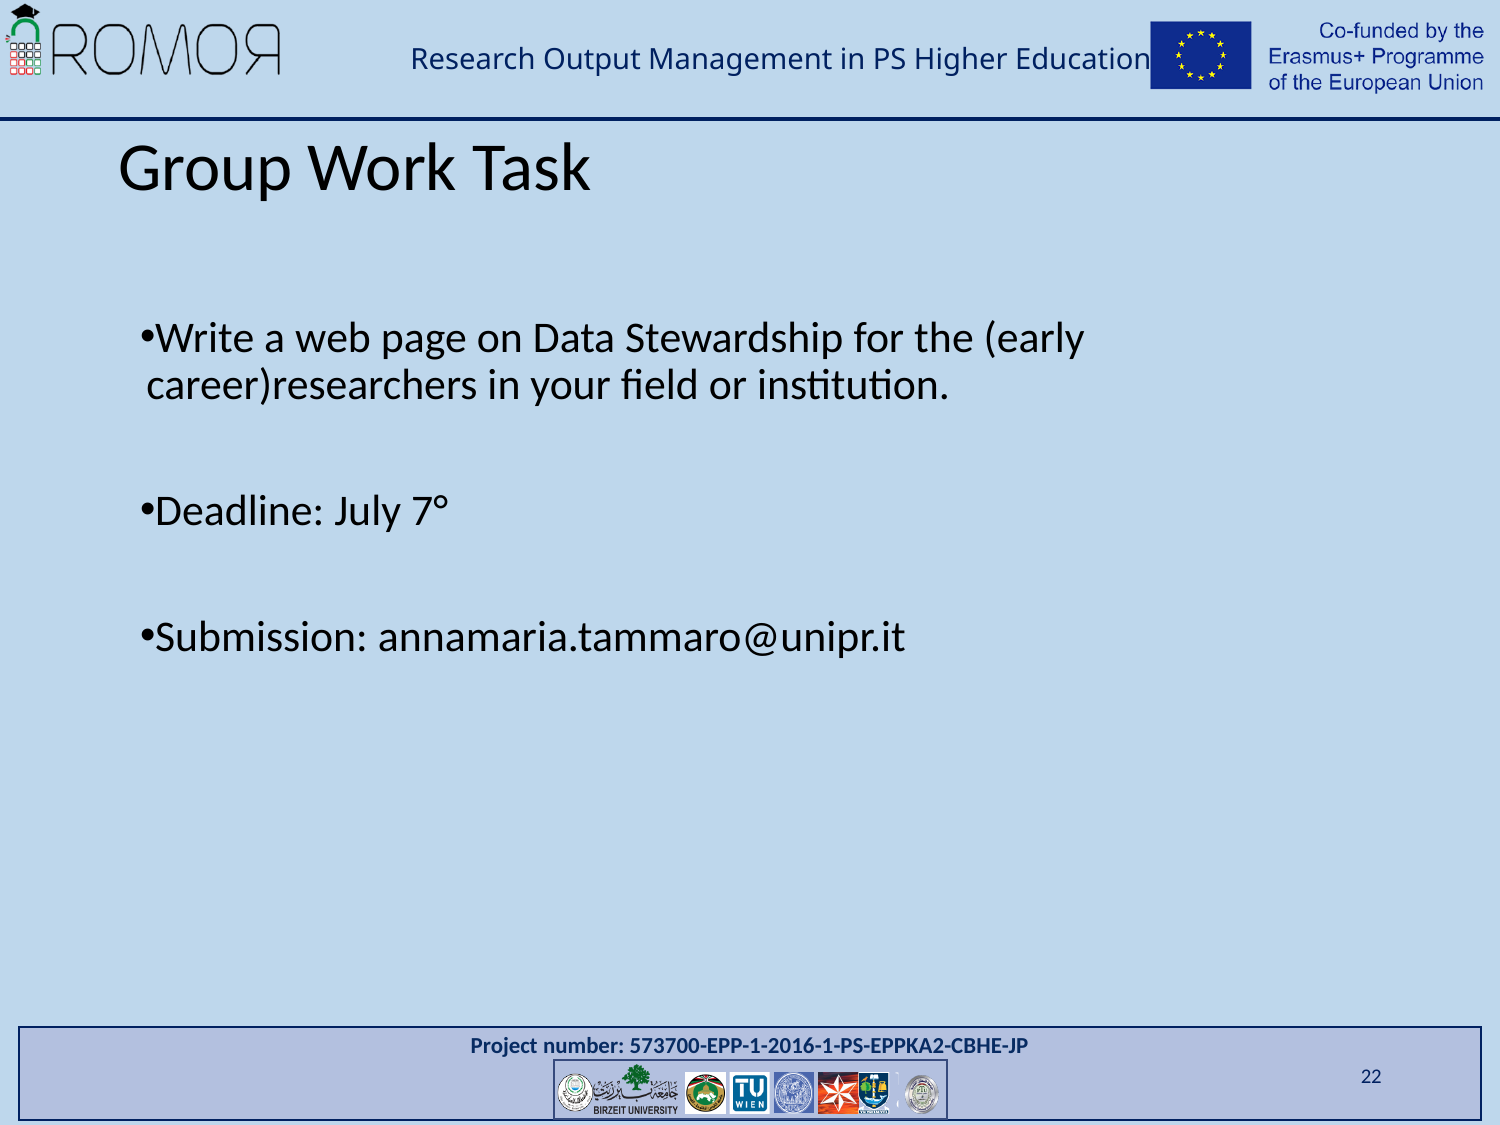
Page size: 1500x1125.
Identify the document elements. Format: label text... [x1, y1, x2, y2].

slide_number 22 [1059, 1045, 1397, 1106]
picture [685, 1072, 726, 1114]
list Write a web page on Data Stewardship for the (early career)researchers in your field or institution. Deadline: July 7° Submission: annamaria.tammaro@unipr.it [103, 299, 1397, 1014]
picture [774, 1072, 815, 1114]
picture [553, 1064, 678, 1114]
picture [902, 1072, 943, 1114]
picture [729, 1072, 770, 1114]
picture [0, 0, 286, 82]
picture [818, 1072, 899, 1114]
picture [1146, 16, 1488, 94]
title Group Work Task [103, 59, 1397, 278]
